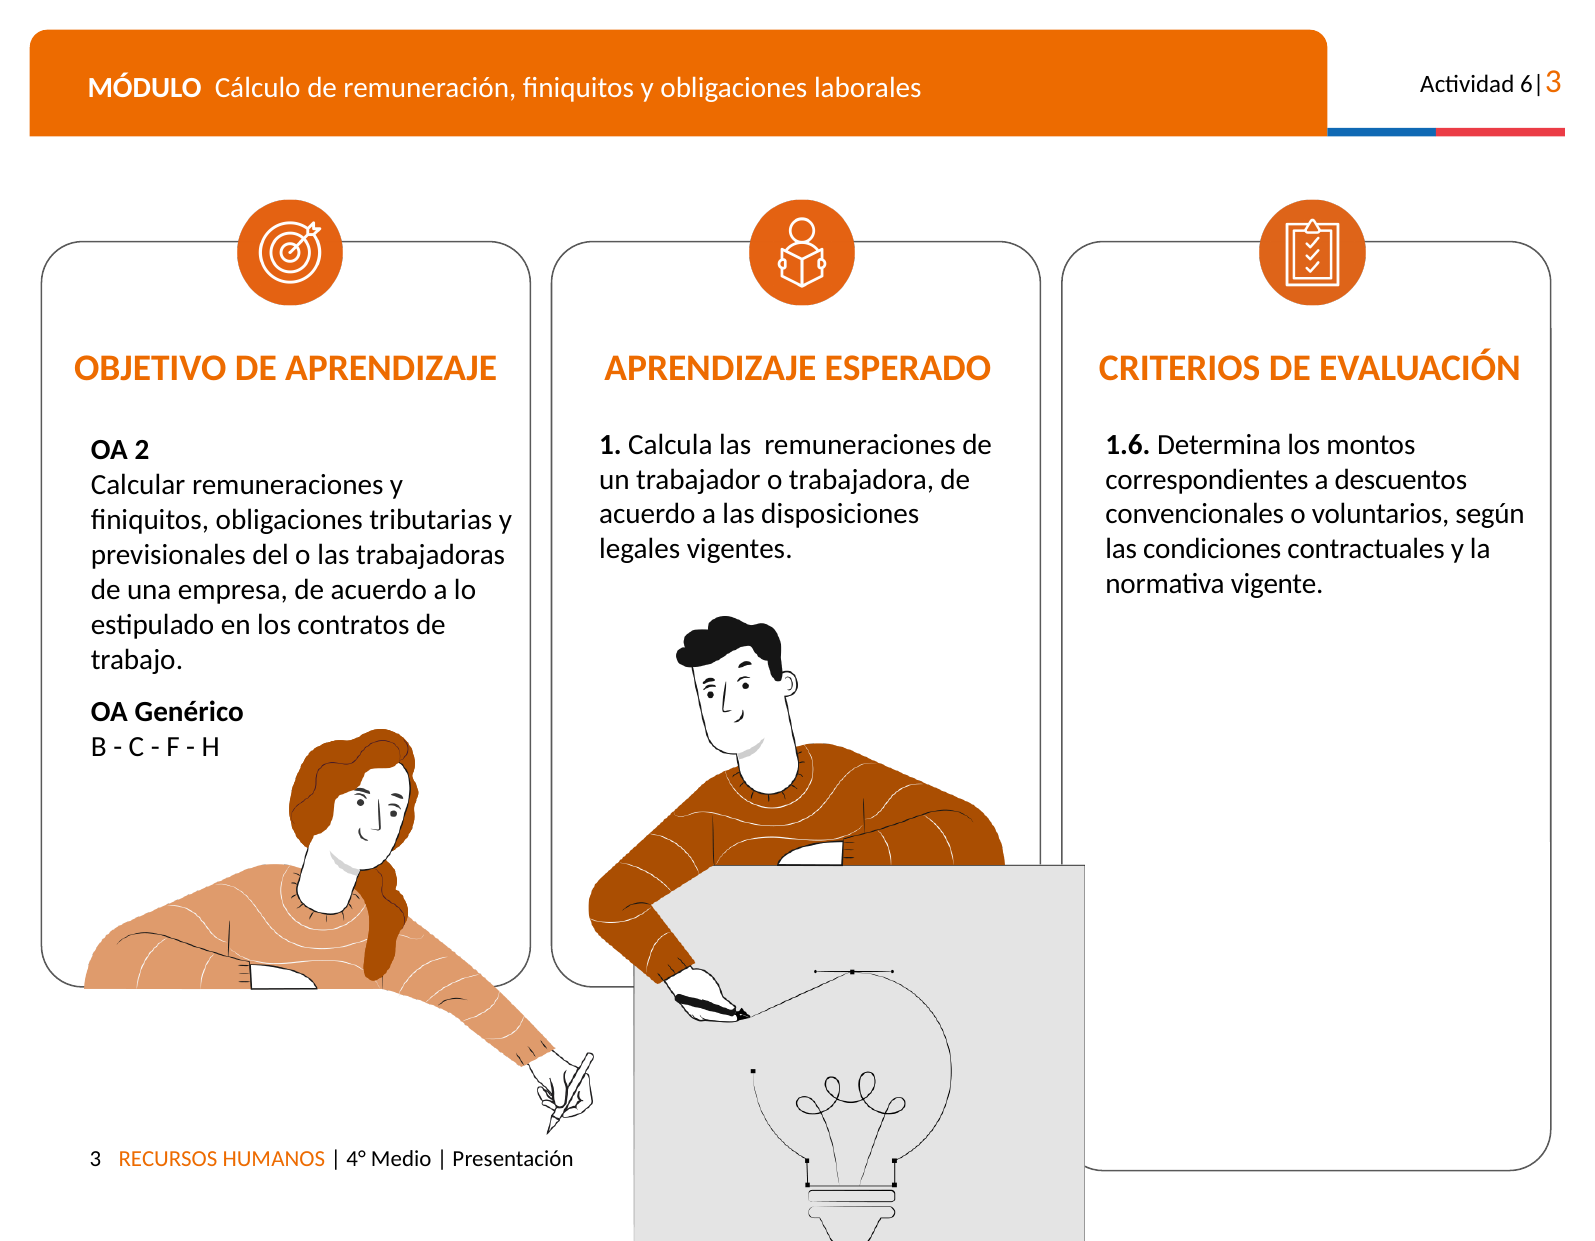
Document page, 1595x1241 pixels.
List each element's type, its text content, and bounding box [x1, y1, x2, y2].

picture [744, 197, 861, 308]
text_box APRENDIZAJE ESPERADO [584, 334, 1013, 402]
text_box CRITERIOS DE EVALUACIÓN [1075, 334, 1545, 402]
text_box OBJETIVO DE APRENDIZAJE [58, 334, 513, 402]
picture [83, 616, 1086, 1241]
text_box 1. Calcula las remuneraciones de un trabajador o trabajadora, de acuerdo a las disposiciones legales vigentes. [584, 409, 1041, 591]
text_box 1.6. Determina los montos correspondientes a descuentos convencionales o voluntarios, según las condiciones contractuales y la normativa vigente. [1090, 409, 1541, 1060]
text_box [1061, 241, 1551, 1171]
picture [1254, 197, 1371, 308]
picture [231, 197, 347, 308]
text_box [41, 241, 531, 987]
text_box [551, 241, 1041, 728]
